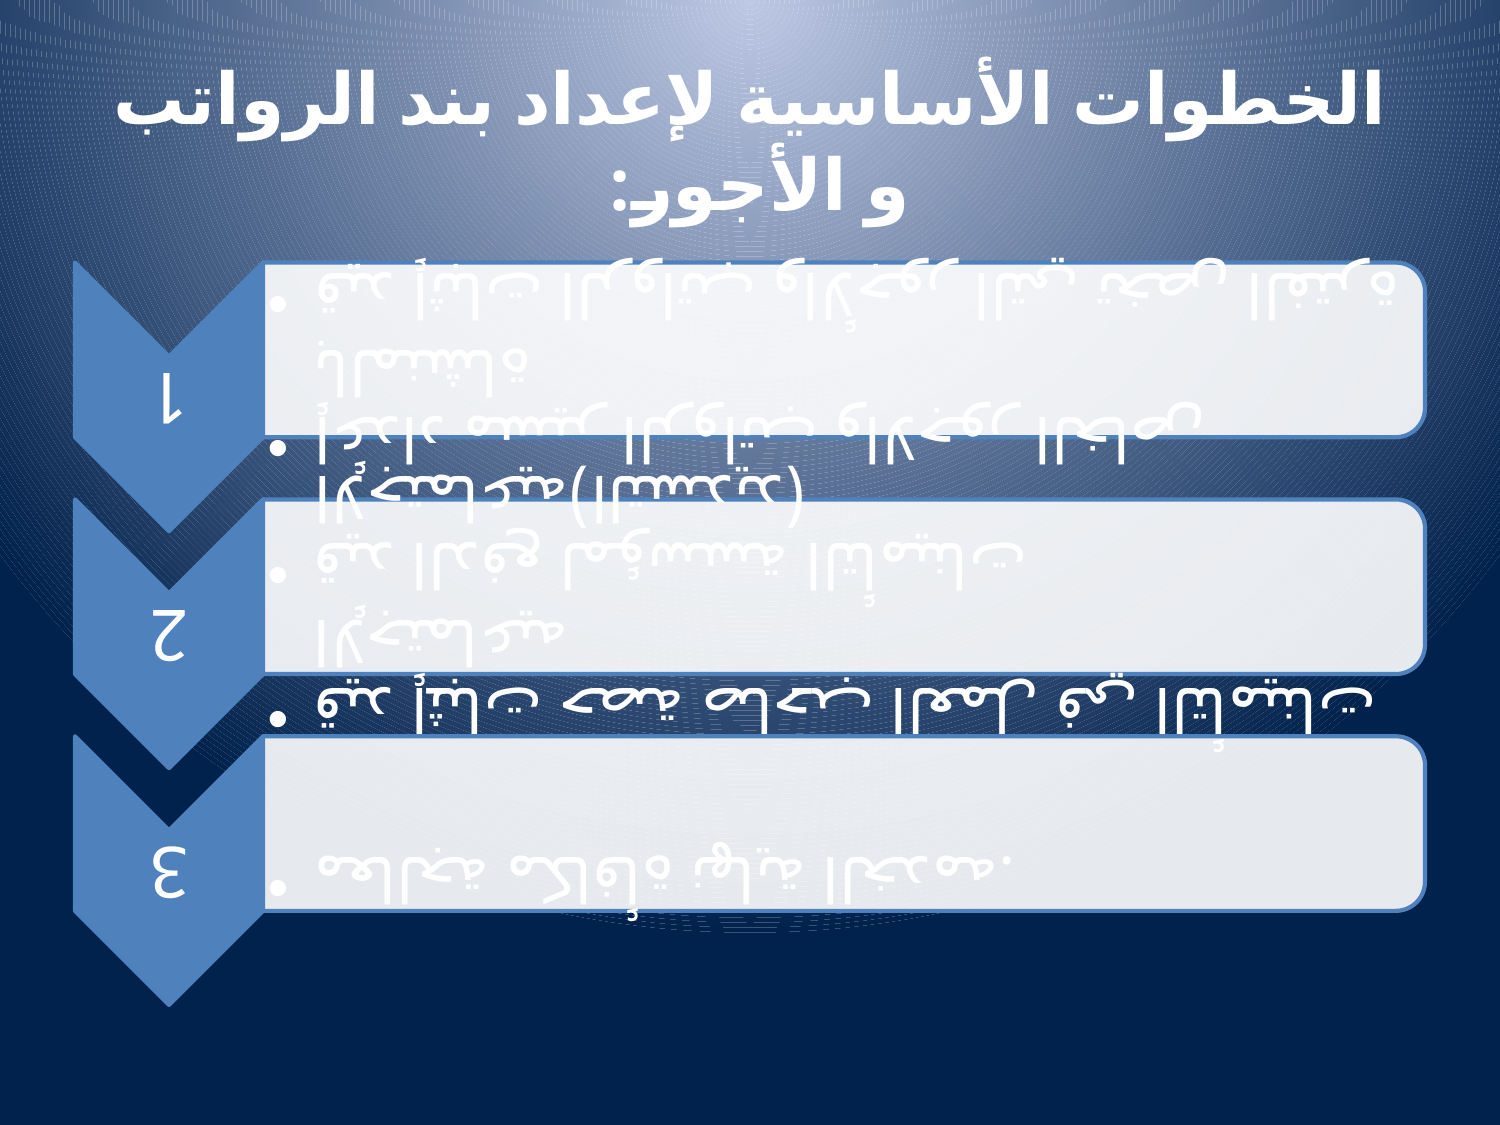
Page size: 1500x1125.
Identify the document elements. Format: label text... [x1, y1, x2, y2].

title الخطوات الأساسية لإعداد بند الرواتب و الأجور: [75, 45, 1425, 233]
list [74, 262, 1426, 1006]
